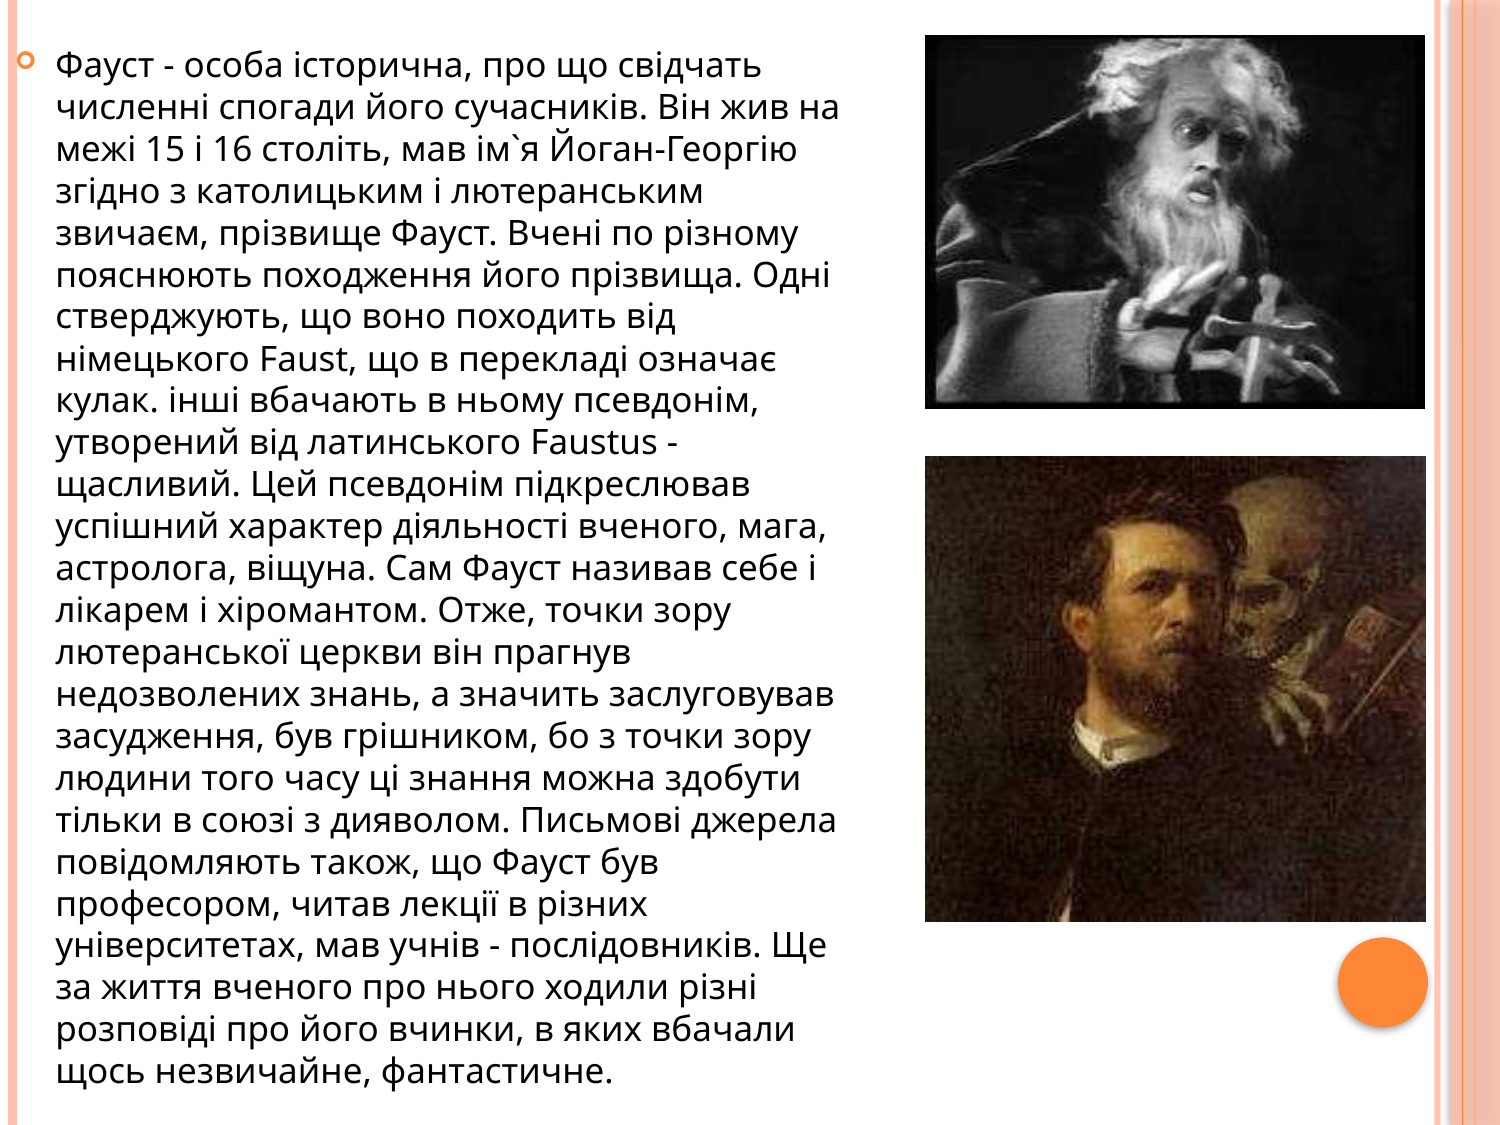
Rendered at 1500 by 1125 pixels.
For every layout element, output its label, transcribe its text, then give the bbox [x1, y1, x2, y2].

picture [925, 456, 1427, 923]
list Фауст - особа iсторична, про що свiдчать численні спогади його сучасників. Вiн жив на межi 15 i 16 столiть, мав iм`я Йоган-Георгiю згiдно з католицьким i лютеранським звичаєм, прізвище Фауст. Вчені по рiзному пояснюють походження його прізвища. Одні стверджують, що воно походить вiд нiмецького Faust, що в перекладi означає кулак. iншi вбачають в ньому псевдонiм, утворений вiд латинського Faustus - щасливий. Цей псевдонiм пiдкреслював успiшний характер дiяльностi вченого, мага, астролога, віщуна. Сам Фауст називав себе i лiкарем i хiромантом. Отже, точки зору лютеранської церкви вiн прагнув недозволених знань, а значить заслуговував засудження, був грiшником, бо з точки зору людини того часу цi знання можна здобути тiльки в союзi з дияволом. Письмові джерела повiдомляють також, що Фауст був професором, читав лекції в рiзних унiверситетах, мав учнів - послідовників. Ще за життя вченого про нього ходили рiзнi розповiдi про його вчинки, в яких вбачали щось незвичайне, фантастичне. [0, 35, 868, 1125]
picture [925, 34, 1425, 409]
